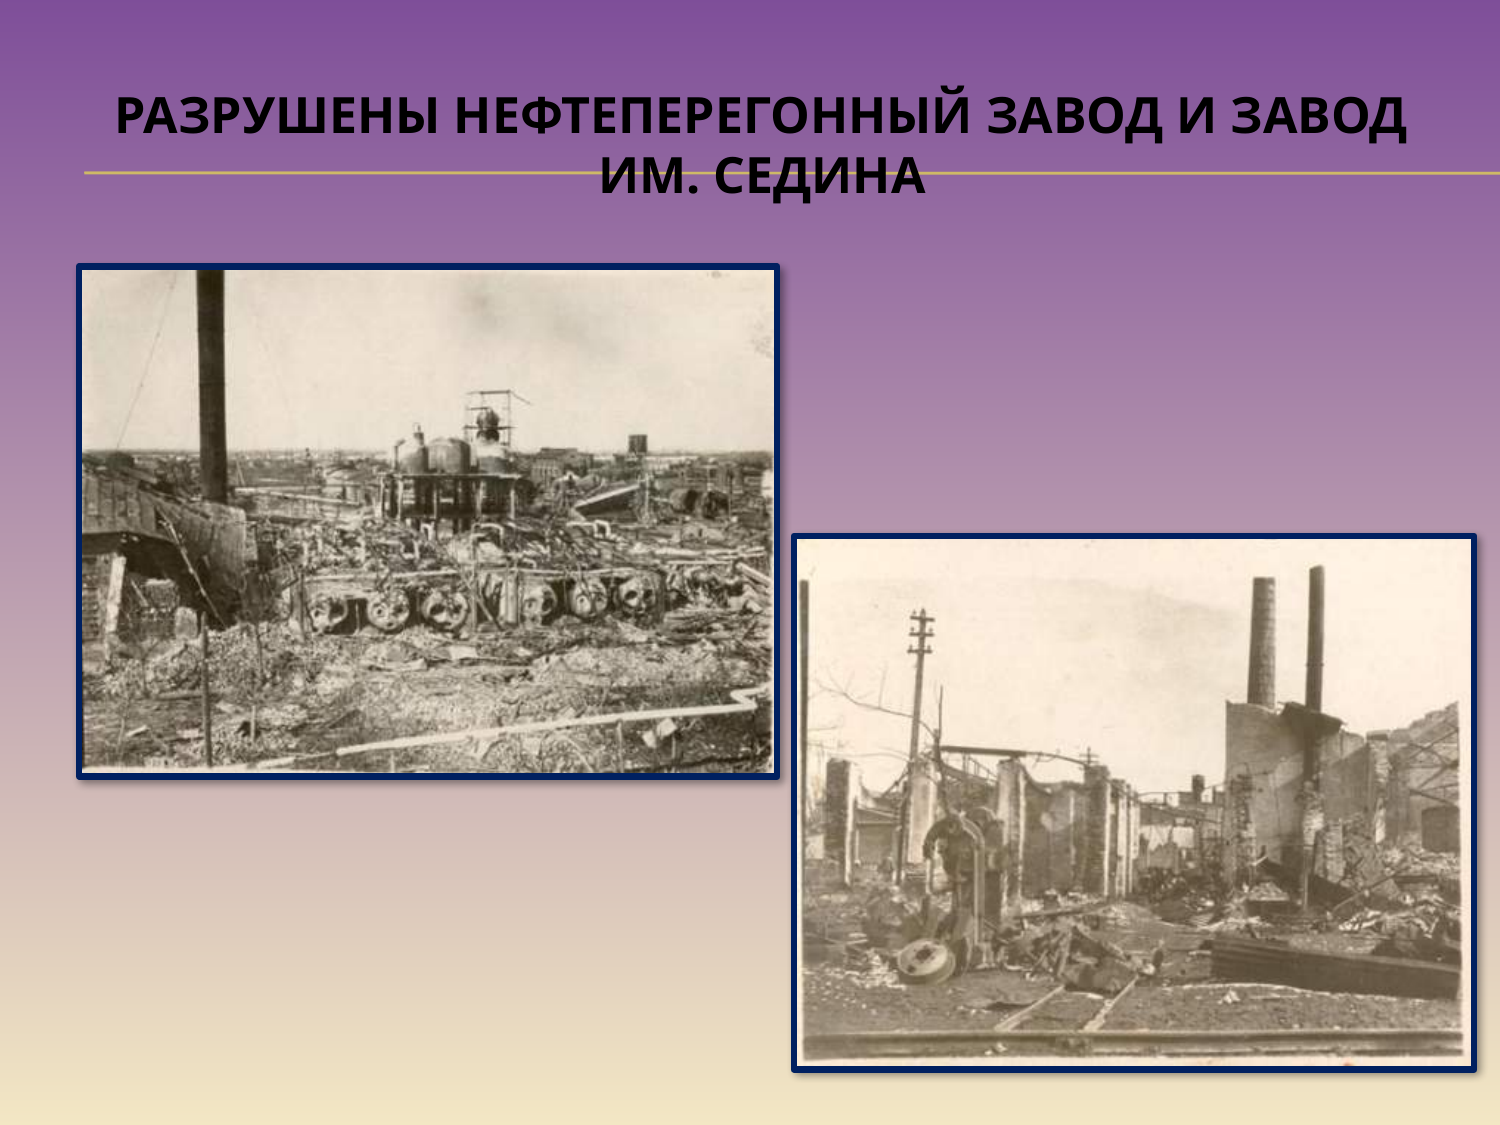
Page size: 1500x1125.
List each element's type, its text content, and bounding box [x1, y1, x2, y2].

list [81, 269, 775, 774]
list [796, 538, 1472, 1067]
title Разрушены нефтеперегонный завод и завод им. Седина [49, 75, 1475, 213]
